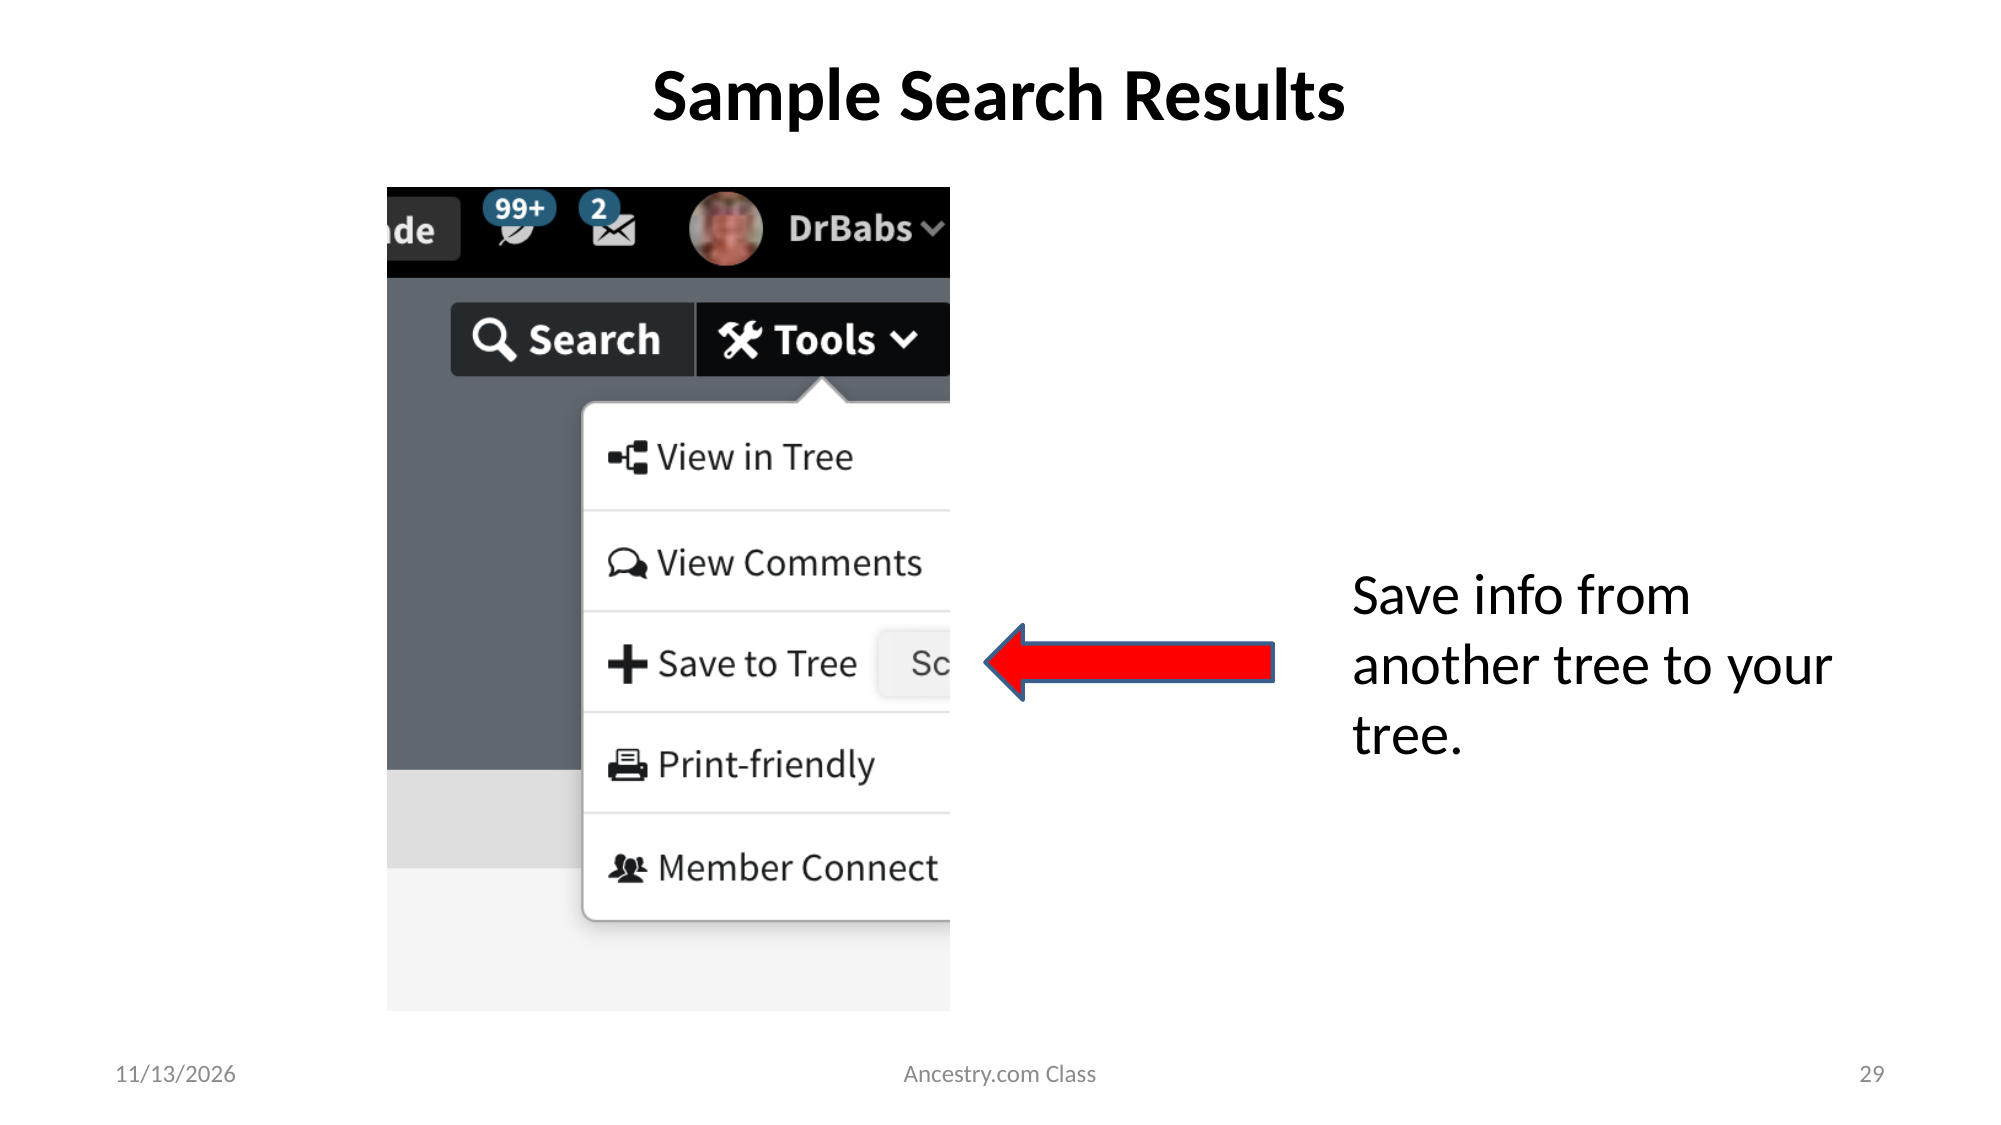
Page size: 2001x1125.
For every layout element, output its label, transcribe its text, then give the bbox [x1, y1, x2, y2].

slide_number 29 [1433, 1042, 1900, 1103]
footer Ancestry.com Class [683, 1042, 1317, 1103]
text_box Save info from another tree to your tree. [1337, 548, 1888, 774]
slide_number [99, 1042, 567, 1103]
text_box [387, 187, 1274, 1011]
title Sample Search Results [324, 24, 1675, 155]
